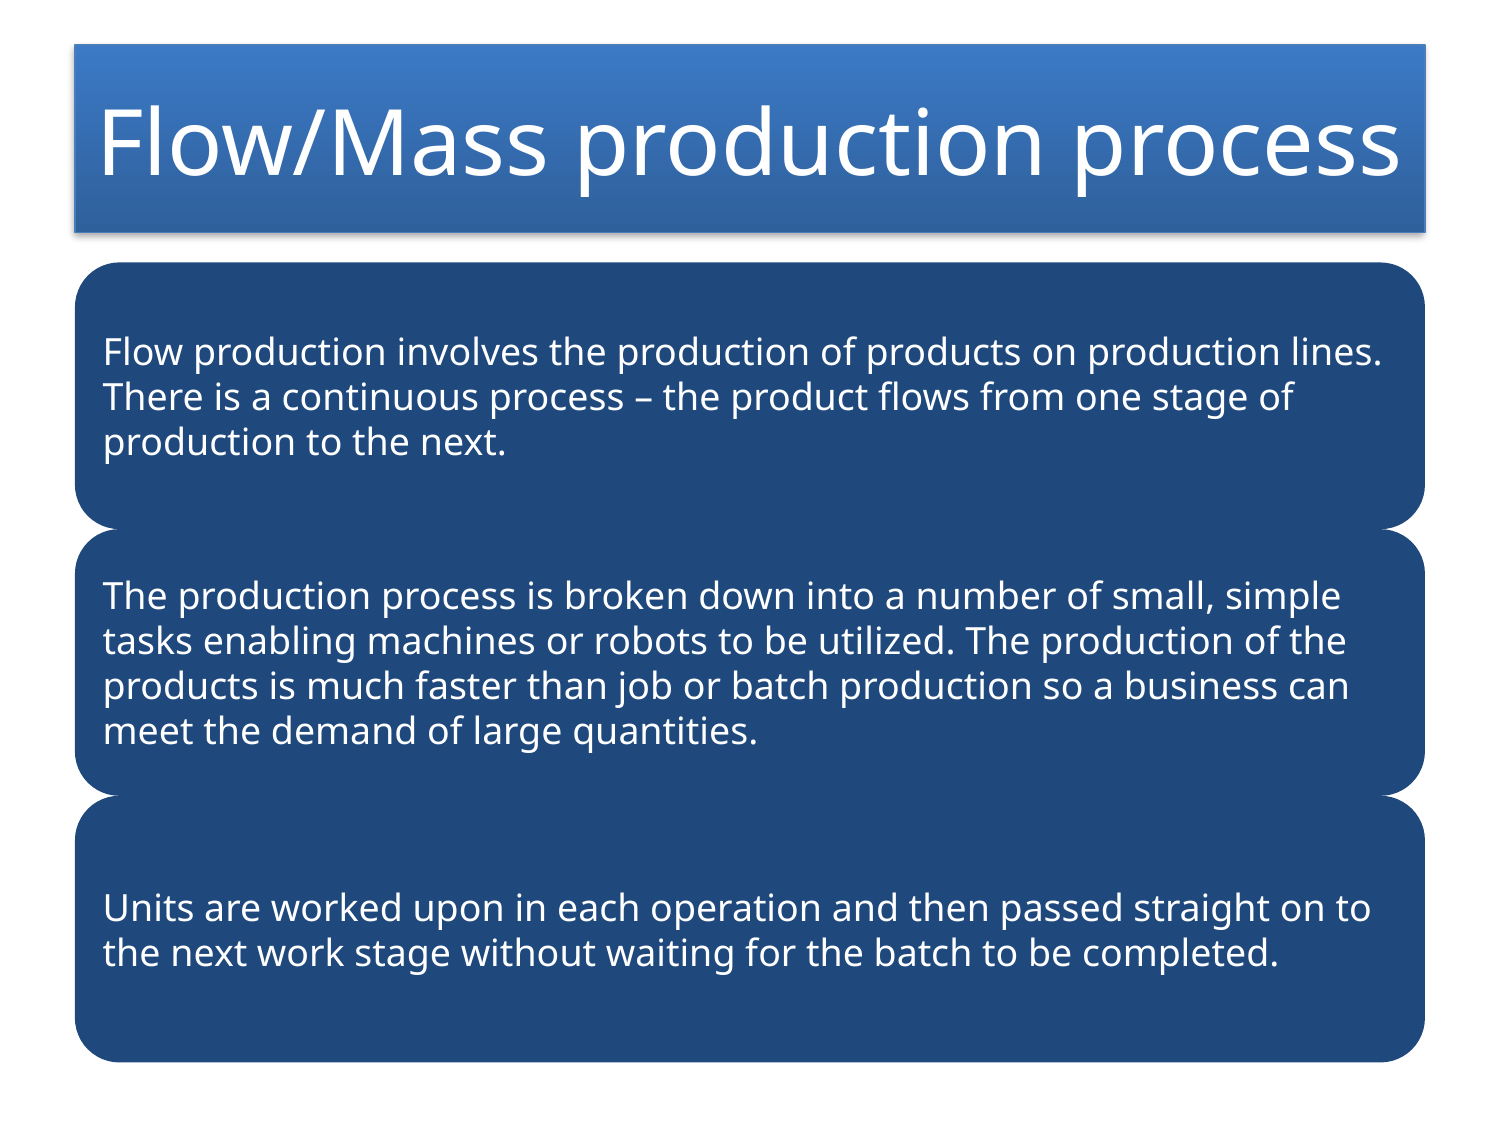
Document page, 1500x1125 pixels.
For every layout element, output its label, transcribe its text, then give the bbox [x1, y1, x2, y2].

title Flow/Mass production process [74, 44, 1426, 233]
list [74, 262, 1426, 1063]
